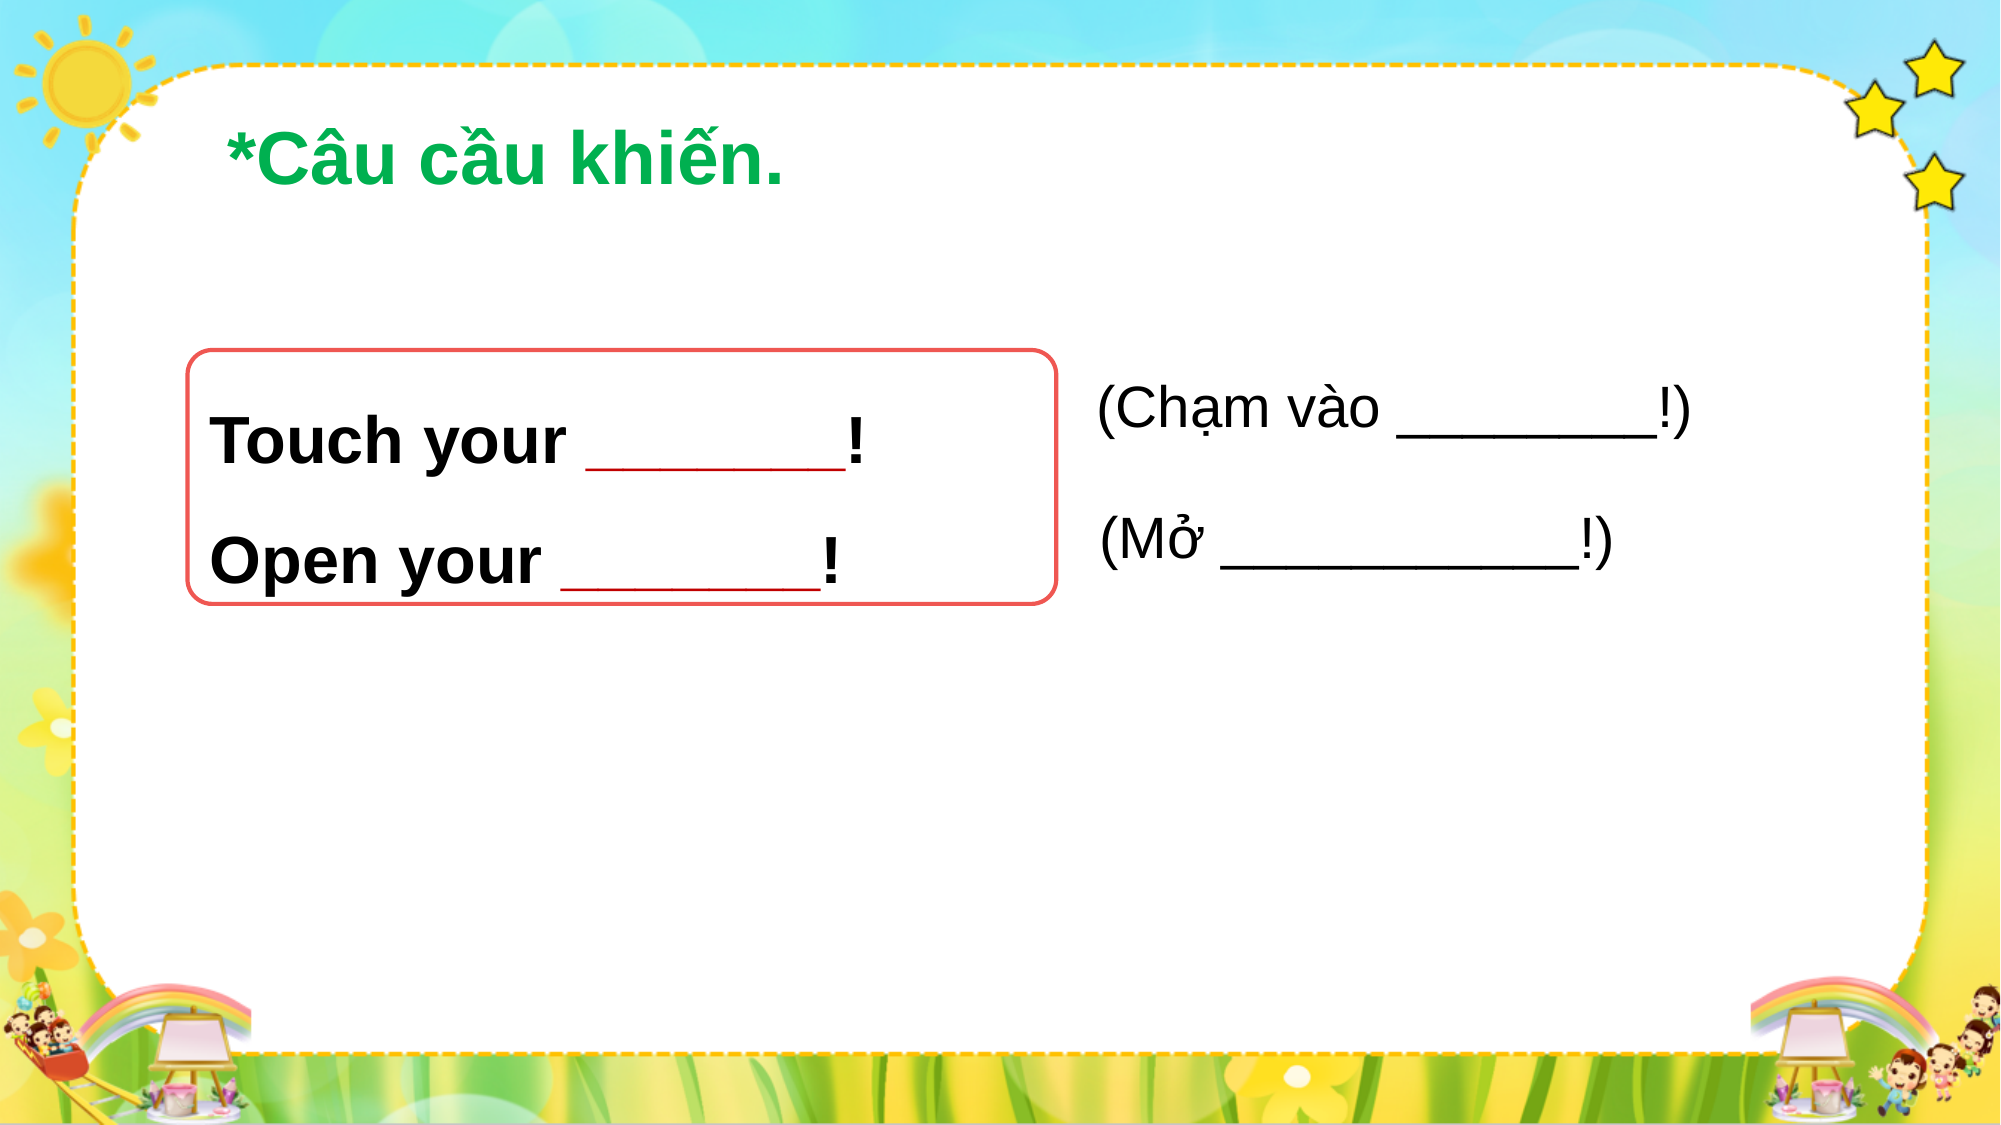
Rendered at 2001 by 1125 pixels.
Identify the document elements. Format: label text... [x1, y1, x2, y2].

text_box (Chạm vào ________!) [1081, 361, 1876, 447]
picture [0, 0, 2001, 1125]
text_box (Mở ___________!) [1084, 492, 1710, 578]
text_box Touch your _______! Open your _______! [185, 347, 1059, 606]
text_box *Câu cầu khiến. [212, 101, 1218, 207]
